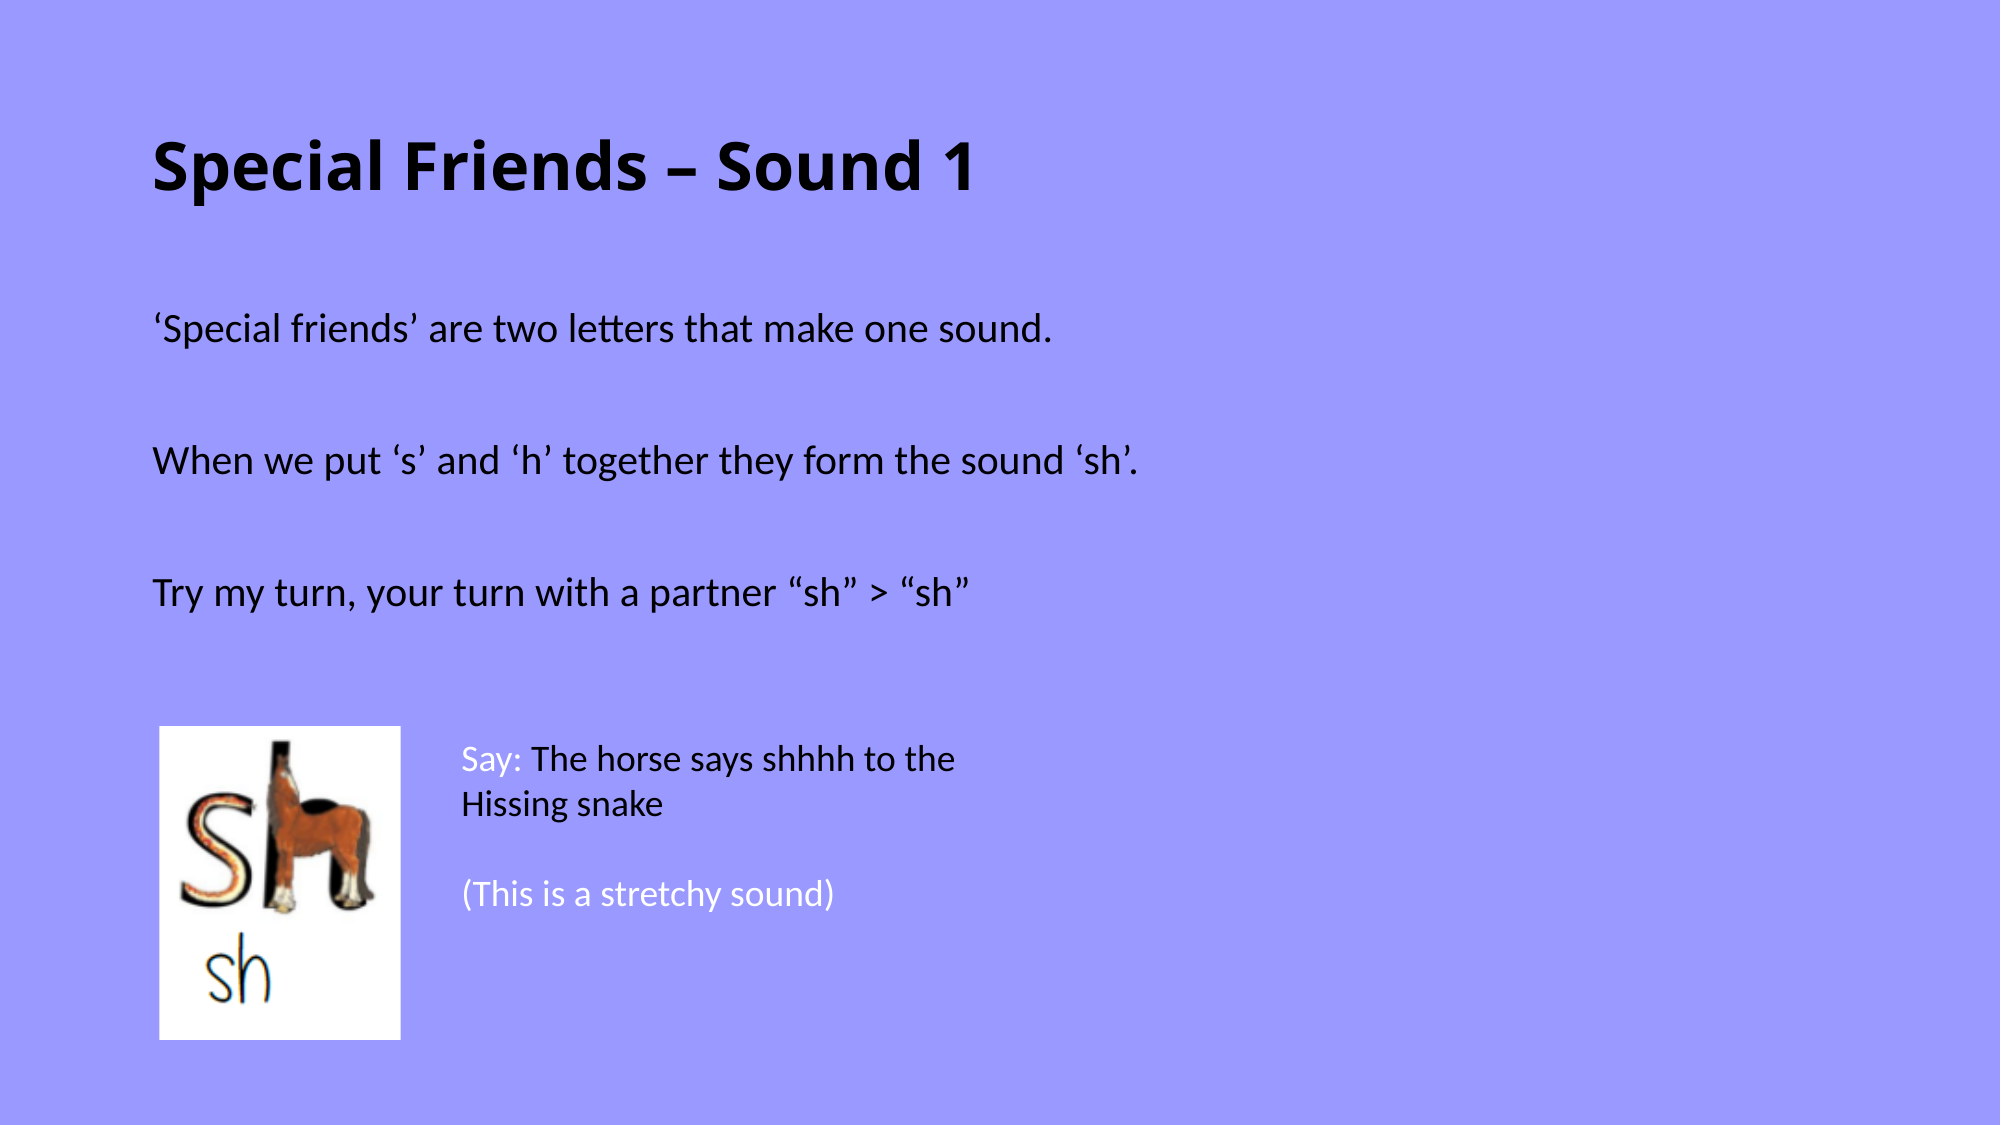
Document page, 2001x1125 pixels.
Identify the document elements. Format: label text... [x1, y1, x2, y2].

title Special Friends – Sound 1 [137, 59, 1863, 278]
text_box Say: The horse says shhhh to the Hissing snake (This is a stretchy sound) [446, 726, 980, 921]
list ‘Special friends’ are two letters that make one sound. When we put ‘s’ and ‘h’ together they form the sound ‘sh’. Try my turn, your turn with a partner “sh” > “sh” [137, 299, 1863, 1074]
picture [159, 726, 401, 1040]
